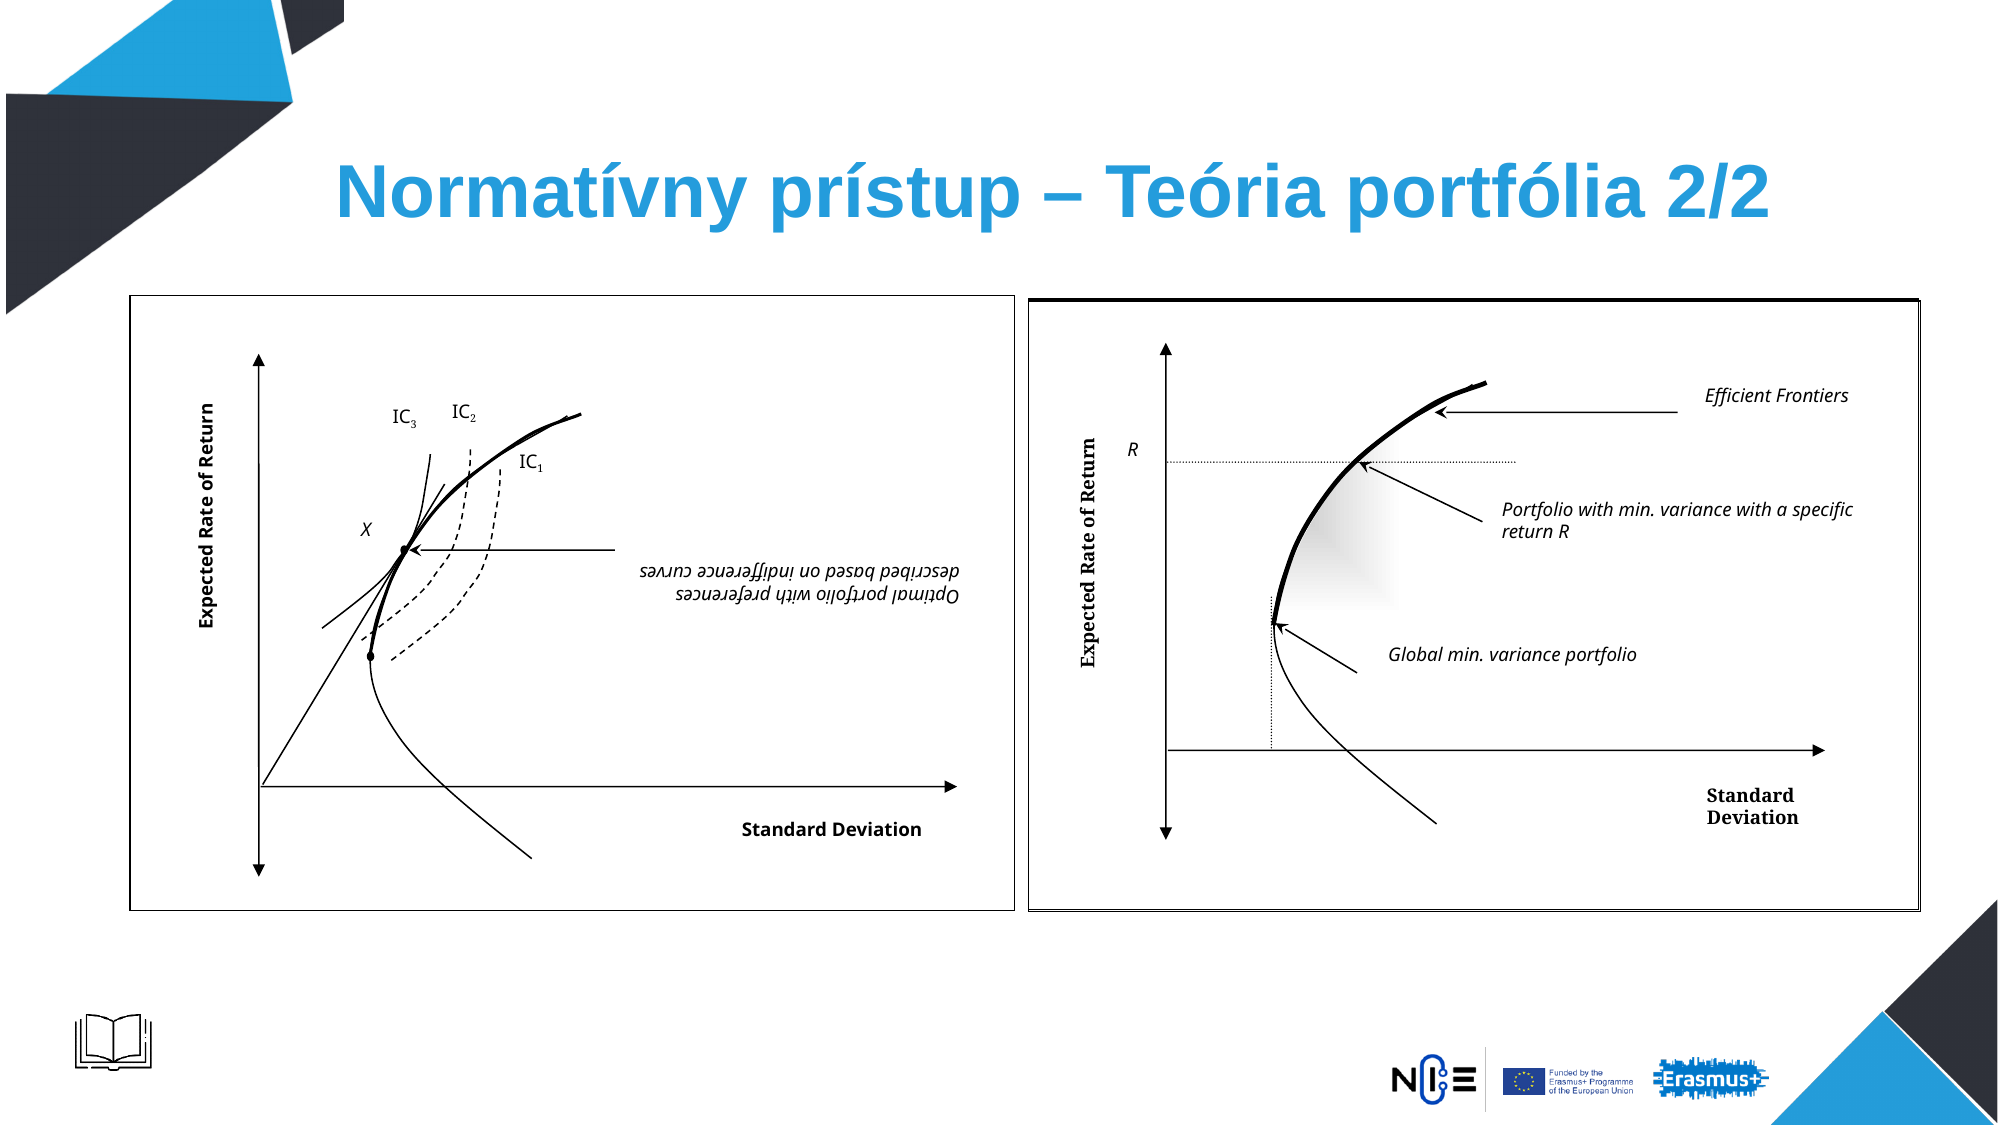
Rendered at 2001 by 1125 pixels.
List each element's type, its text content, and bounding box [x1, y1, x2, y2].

picture [1375, 895, 2000, 1125]
title Normatívny prístup – Teória portfólia 2/2​ [344, 139, 1921, 241]
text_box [1028, 299, 1921, 930]
picture [6, 0, 344, 318]
picture [73, 1010, 154, 1073]
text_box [130, 295, 1015, 911]
